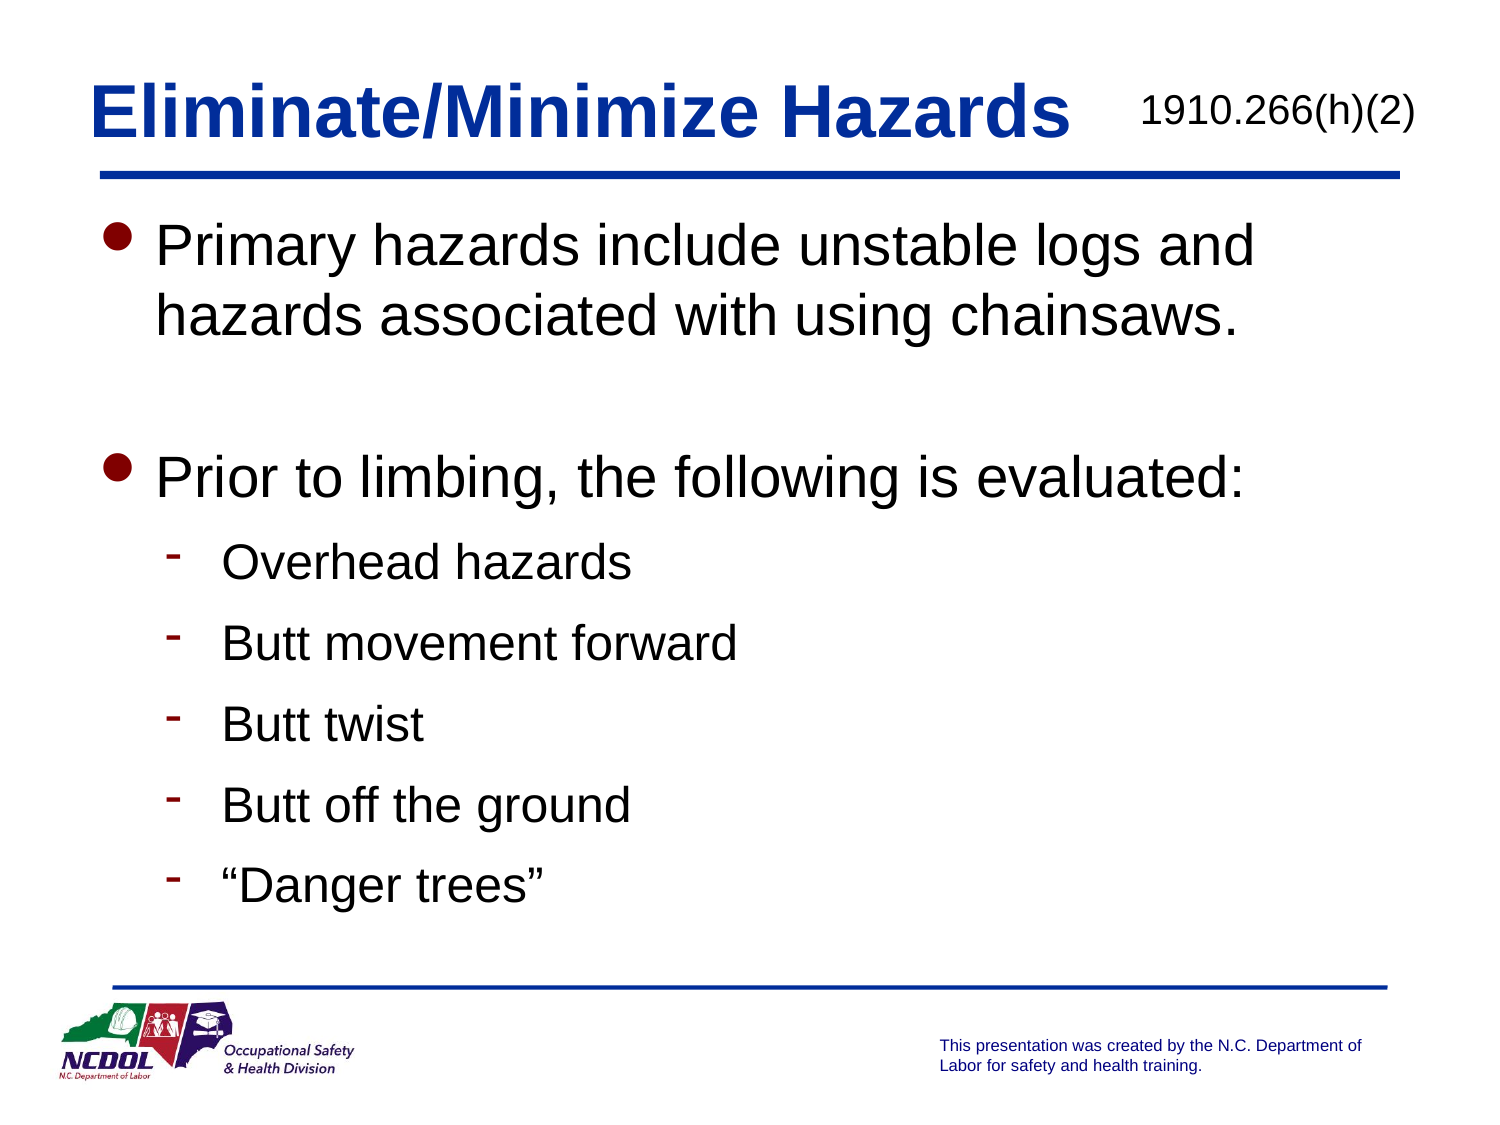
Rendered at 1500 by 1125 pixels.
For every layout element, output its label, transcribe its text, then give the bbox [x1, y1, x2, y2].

text_box Eliminate/Minimize Hazards [74, 54, 1363, 160]
list Primary hazards include unstable logs and hazards associated with using chainsaws. Prior to limbing, the following is evaluated: Overhead hazards Butt movement forward Butt twist Butt off the ground “Danger trees” [75, 200, 1388, 943]
text_box 1910.266(h)(2) [1125, 75, 1450, 140]
picture [50, 992, 363, 1090]
